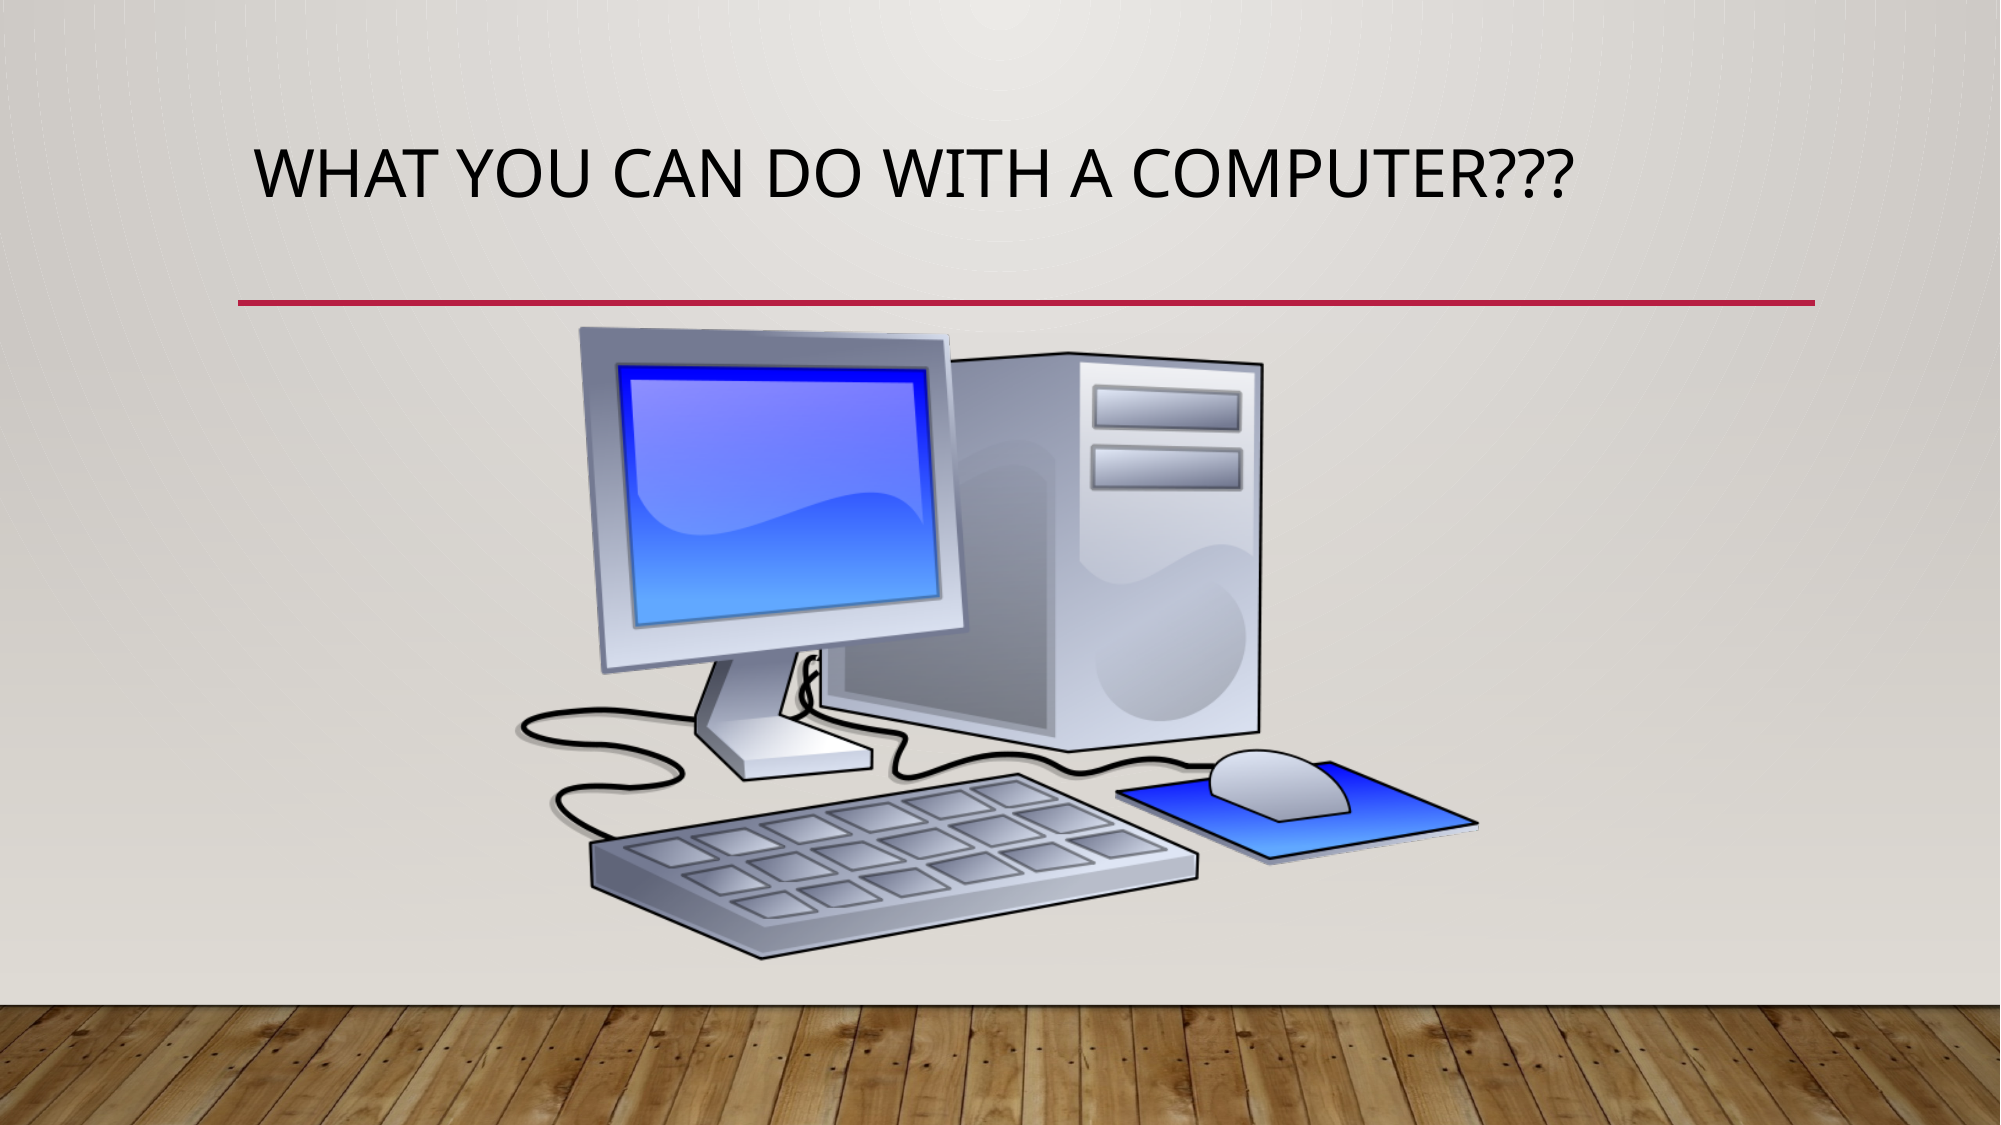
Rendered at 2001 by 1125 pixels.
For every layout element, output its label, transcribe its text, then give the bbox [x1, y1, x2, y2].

picture [0, 1005, 2000, 1125]
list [508, 262, 1492, 1001]
title What you can do with a computer??? [238, 131, 1814, 305]
